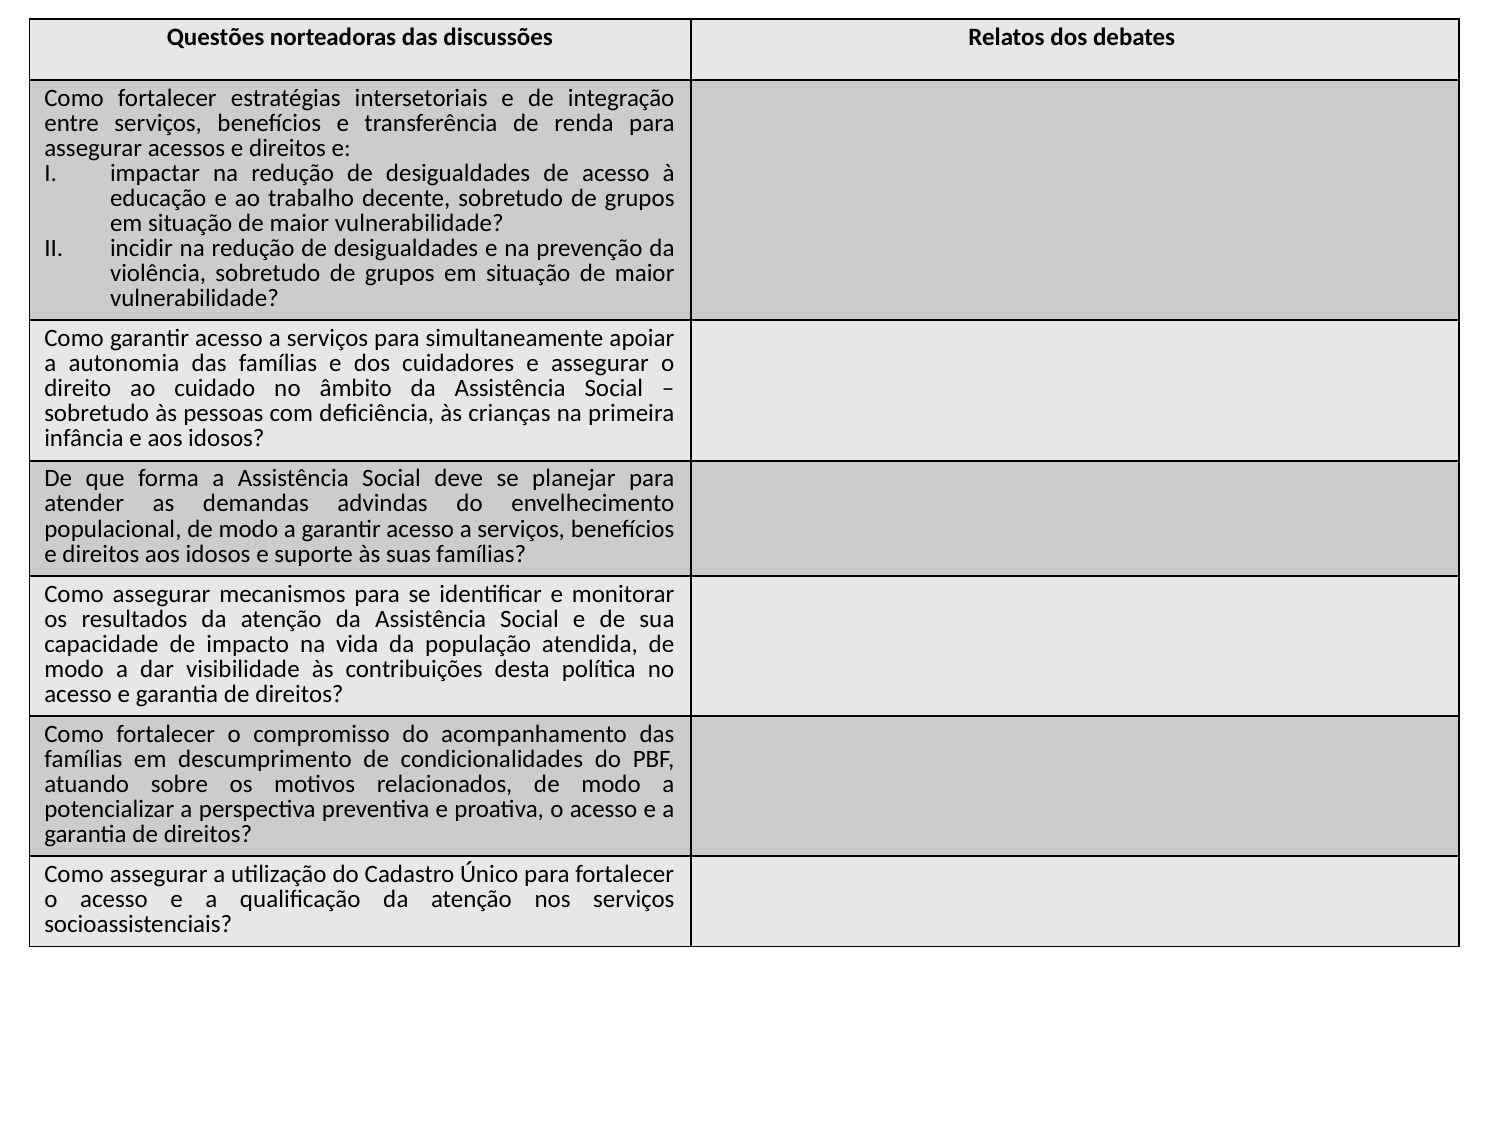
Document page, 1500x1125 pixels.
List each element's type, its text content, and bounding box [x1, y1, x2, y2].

table_header Questões norteadoras das discussões [30, 20, 690, 79]
table_cell Como fortalecer estratégias intersetoriais e de integração entre serviços, benefícios e transferência de renda para assegurar acessos e direitos e: impactar na redução de desigualdades de acesso à educação e ao trabalho decente, sobretudo de grupos em situação de maior vulnerabilidade? incidir na redução de desigualdades e na prevenção da violência, sobretudo de grupos em situação de maior vulnerabilidade? [30, 81, 690, 319]
table_cell [692, 577, 1458, 715]
table_cell [692, 857, 1458, 946]
table_cell [692, 321, 1458, 460]
table_header Relatos dos debates [692, 20, 1458, 79]
table_cell [692, 462, 1458, 575]
table_cell [692, 717, 1458, 855]
table_cell De que forma a Assistência Social deve se planejar para atender as demandas advindas do envelhecimento populacional, de modo a garantir acesso a serviços, benefícios e direitos aos idosos e suporte às suas famílias? [30, 462, 690, 575]
table_cell Como fortalecer o compromisso do acompanhamento das famílias em descumprimento de condicionalidades do PBF, atuando sobre os motivos relacionados, de modo a potencializar a perspectiva preventiva e proativa, o acesso e a garantia de direitos? [30, 717, 690, 855]
table_cell [692, 81, 1458, 319]
table_cell Como garantir acesso a serviços para simultaneamente apoiar a autonomia das famílias e dos cuidadores e assegurar o direito ao cuidado no âmbito da Assistência Social – sobretudo às pessoas com deficiência, às crianças na primeira infância e aos idosos? [30, 321, 690, 460]
table_cell Como assegurar a utilização do Cadastro Único para fortalecer o acesso e a qualificação da atenção nos serviços socioassistenciais? [30, 857, 690, 946]
table_cell Como assegurar mecanismos para se identificar e monitorar os resultados da atenção da Assistência Social e de sua capacidade de impacto na vida da população atendida, de modo a dar visibilidade às contribuições desta política no acesso e garantia de direitos? [30, 577, 690, 715]
